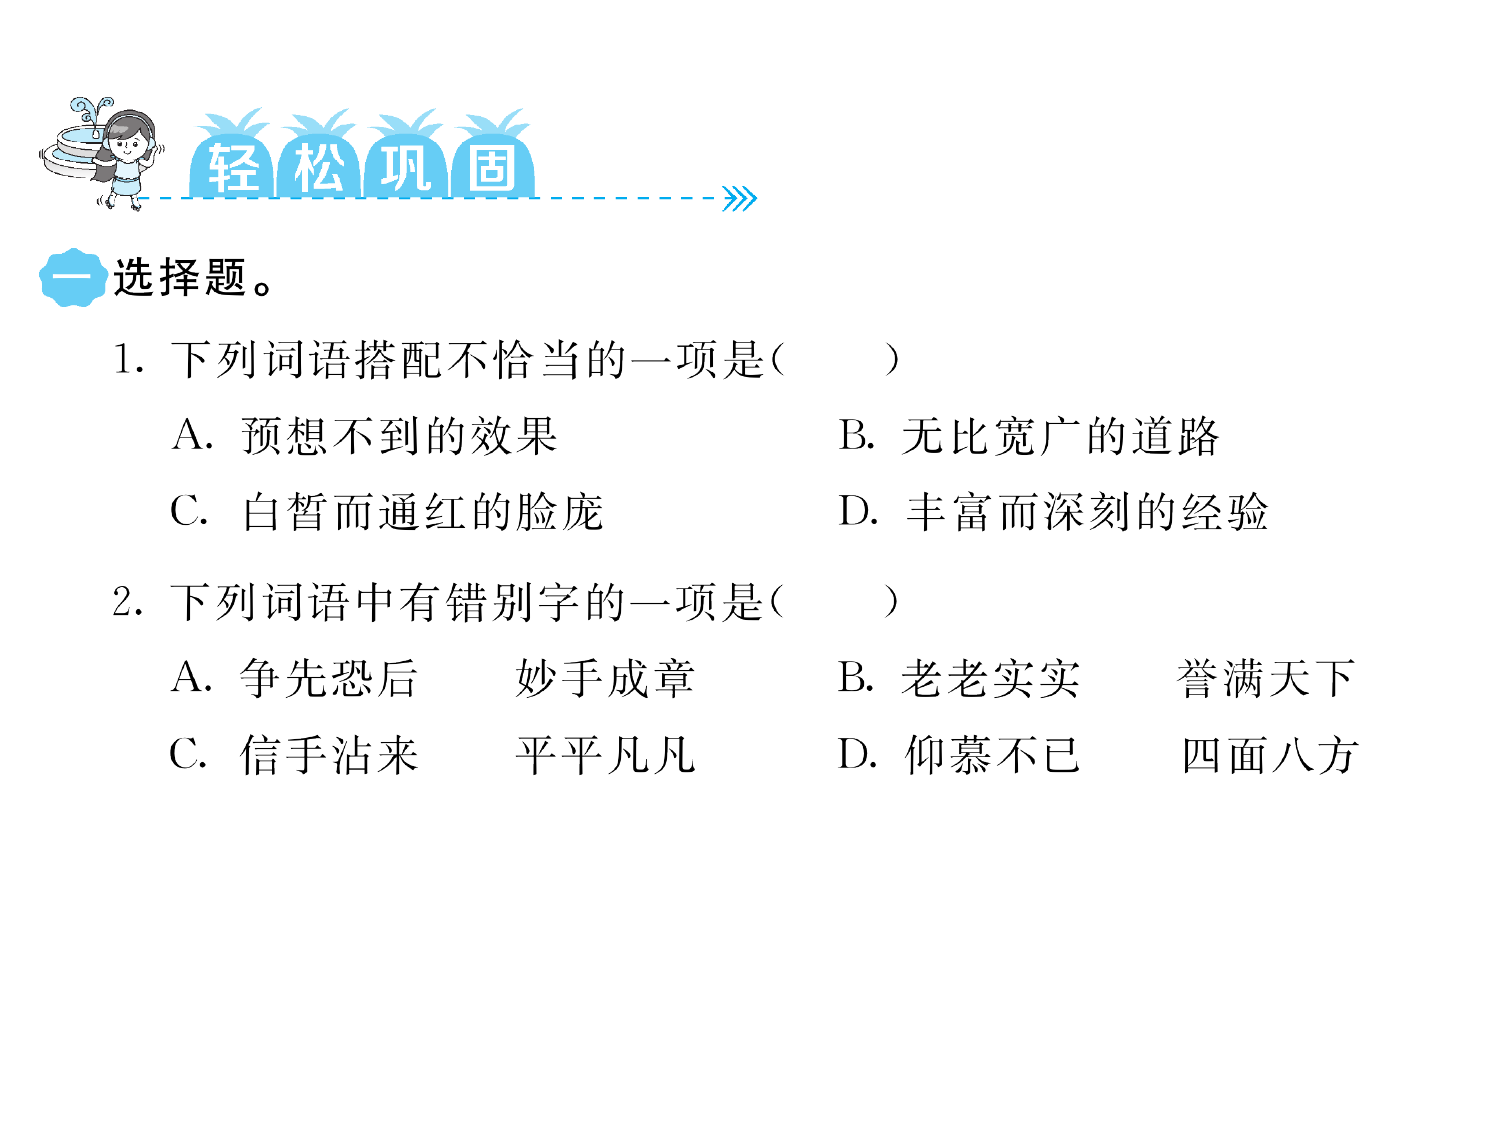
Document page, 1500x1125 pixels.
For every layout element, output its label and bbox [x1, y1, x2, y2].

picture [35, 78, 1453, 549]
picture [109, 562, 1453, 797]
